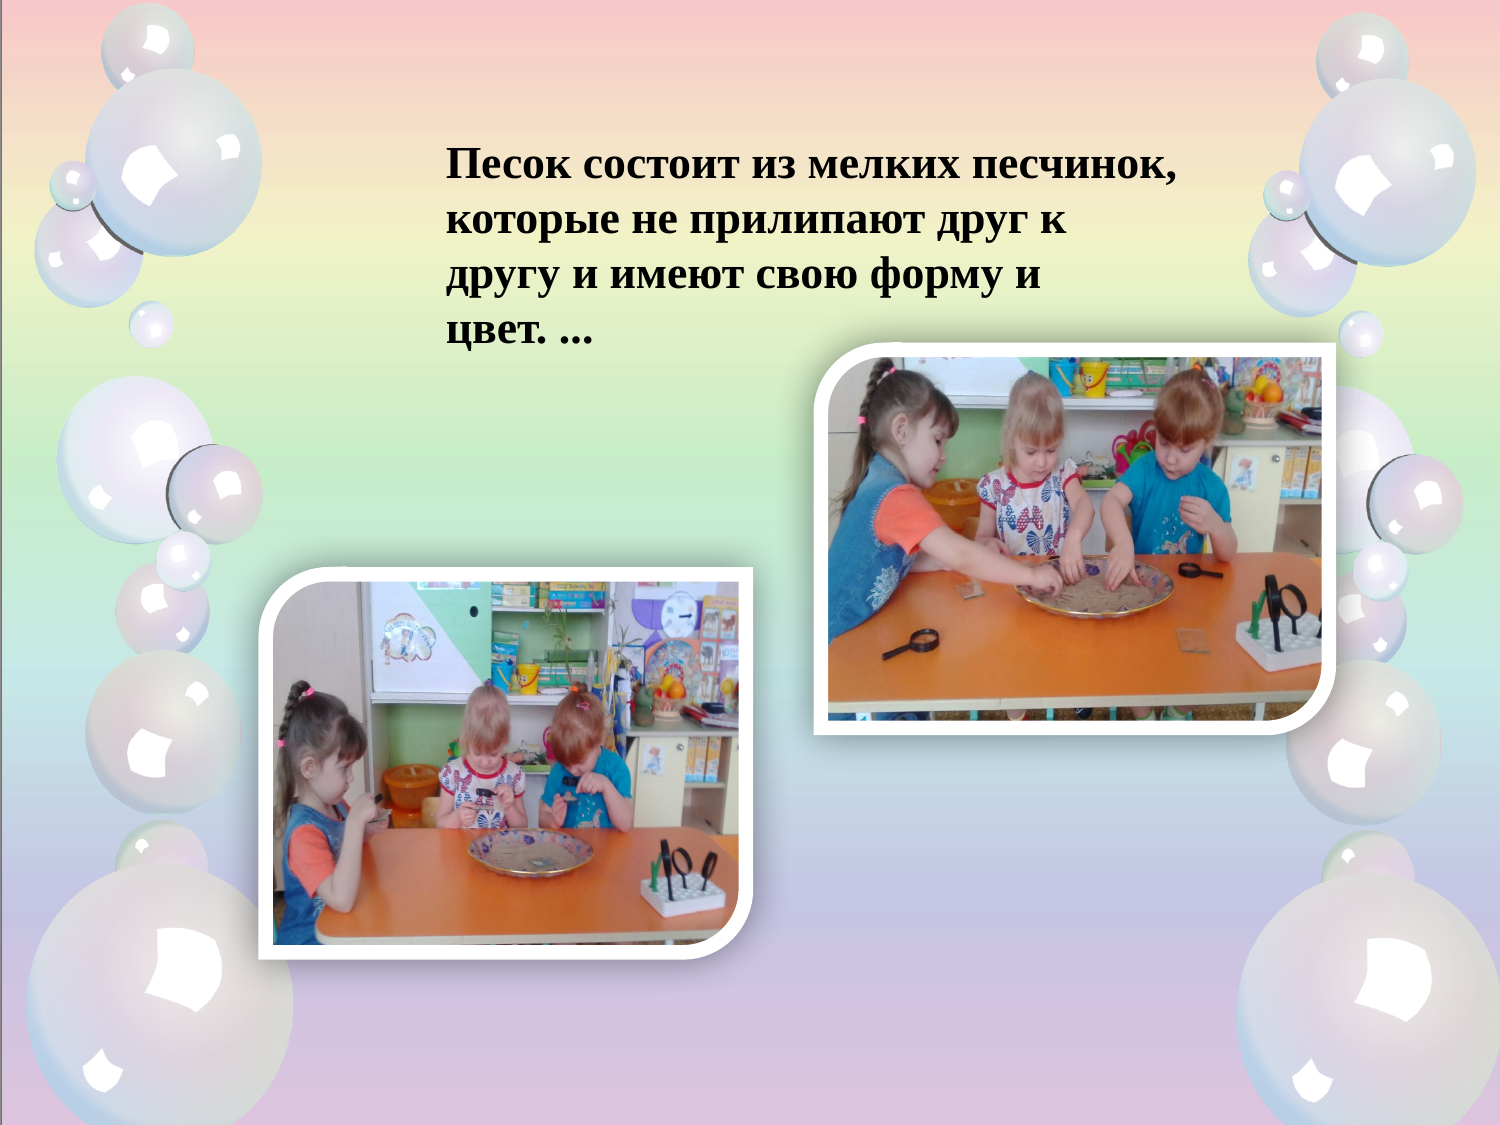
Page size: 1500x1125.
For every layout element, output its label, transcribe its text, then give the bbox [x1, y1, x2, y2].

picture [820, 349, 1330, 729]
text_box Песок состоит из мелких песчинок, которые не прилипают друг к другу и имеют свою форму и цвет. ... [431, 125, 1199, 361]
picture [265, 574, 747, 953]
